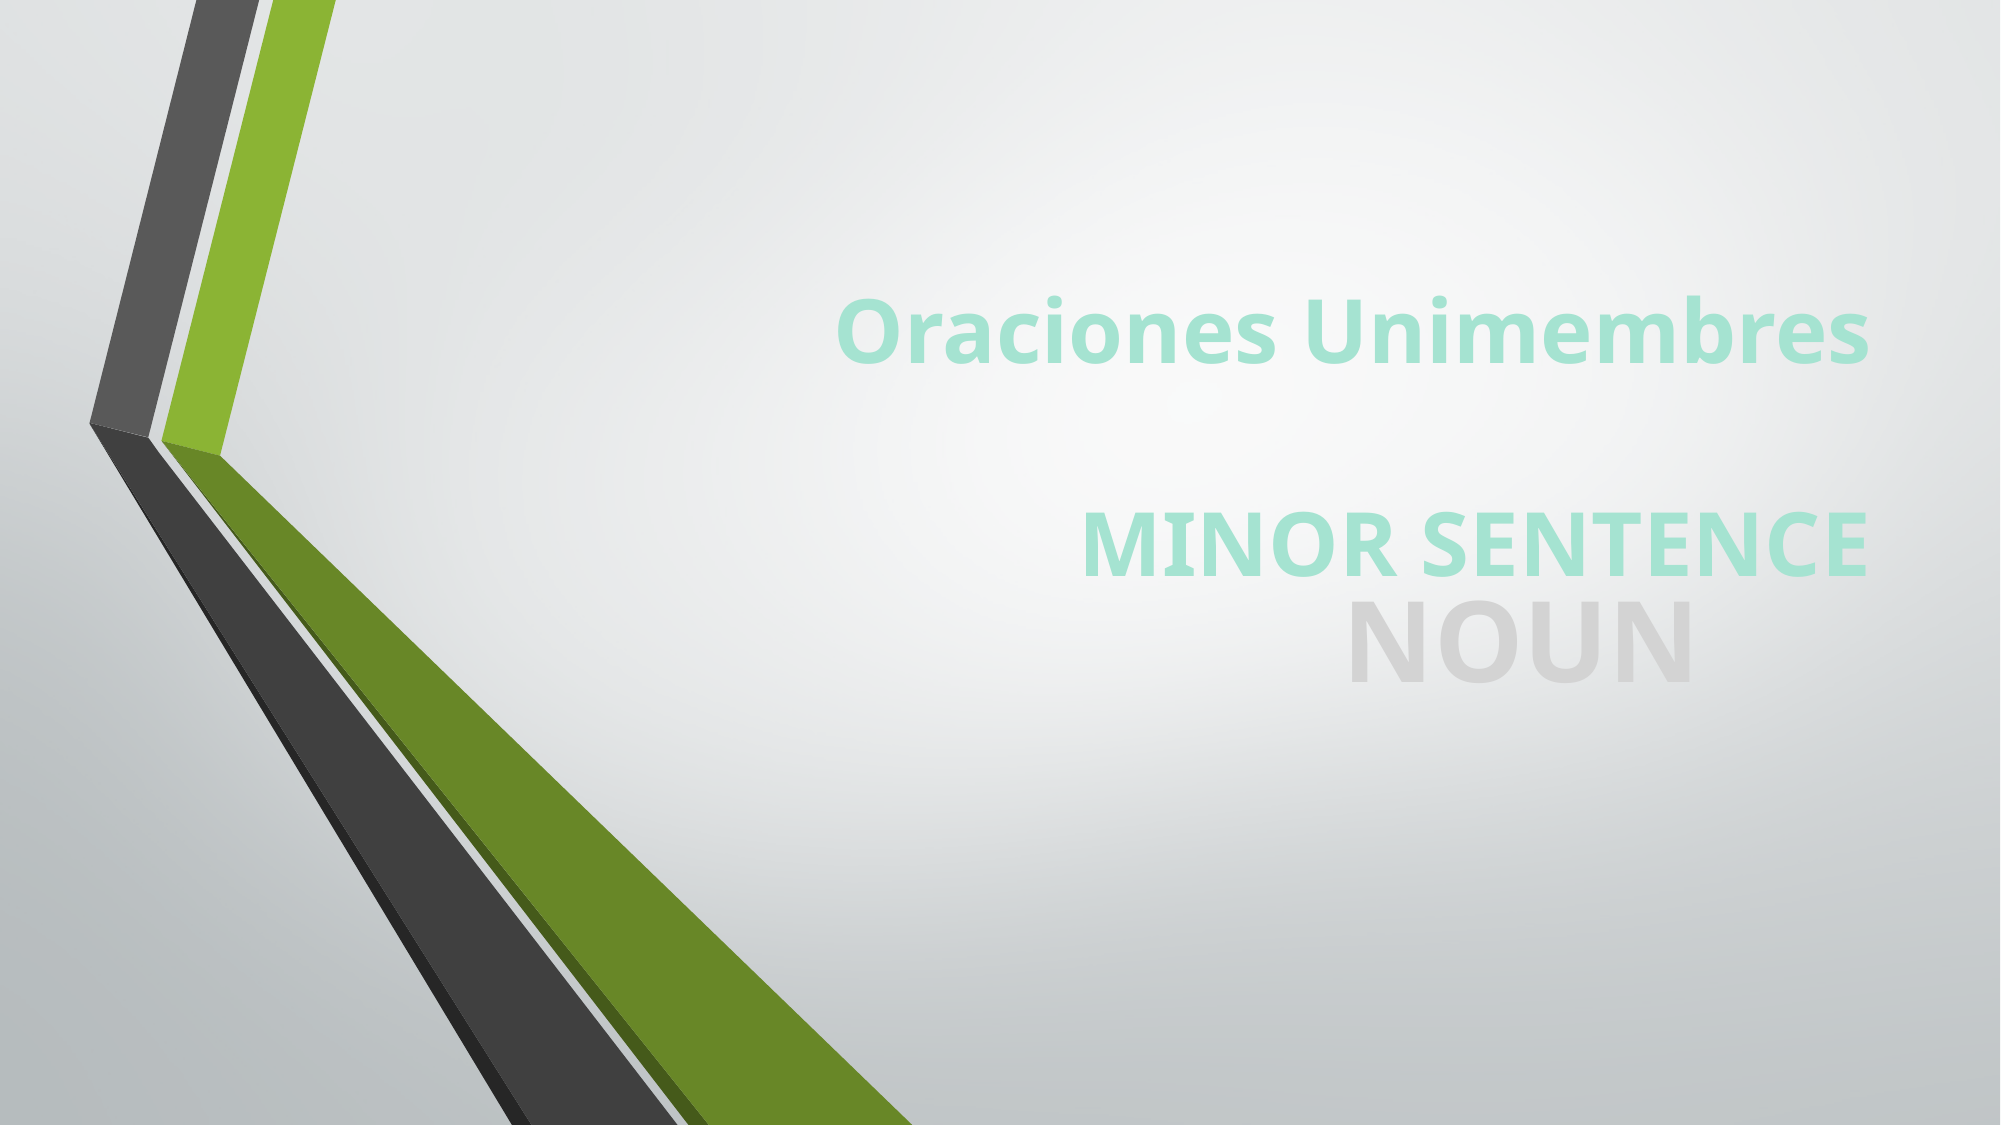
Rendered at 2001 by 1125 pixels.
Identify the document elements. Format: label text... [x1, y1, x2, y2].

text_box NOUN [1327, 562, 1716, 713]
title Oraciones Unimembres MINOR SENTENCE [480, 267, 1887, 709]
